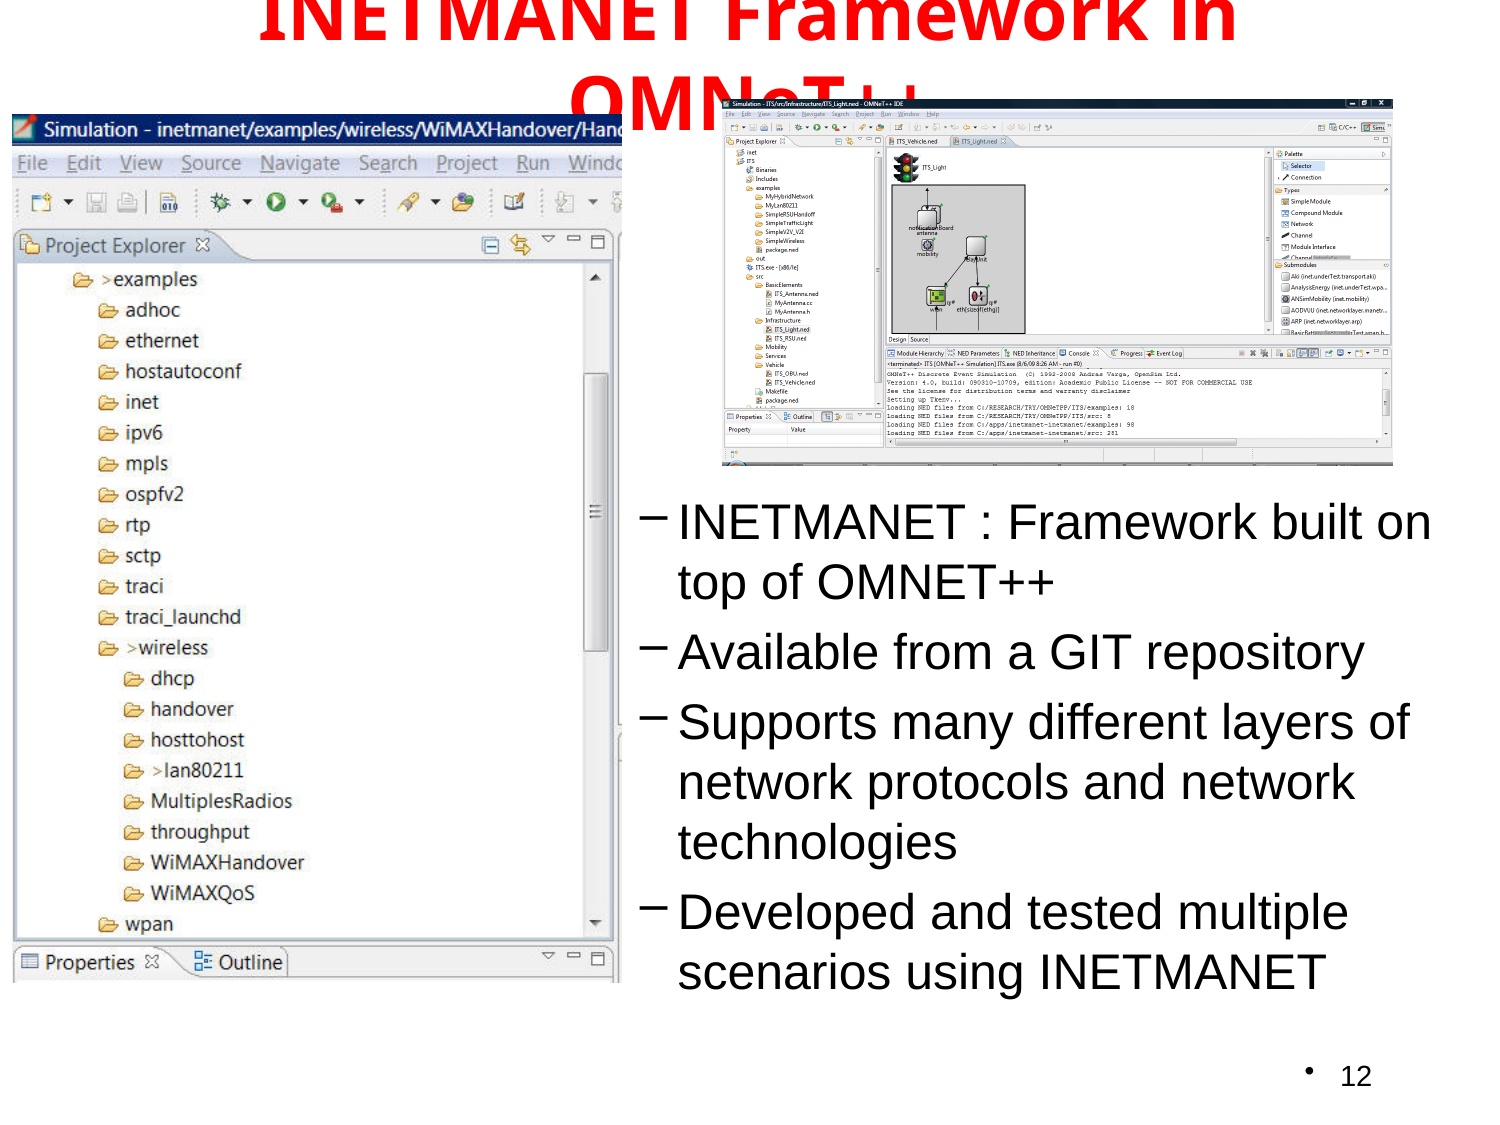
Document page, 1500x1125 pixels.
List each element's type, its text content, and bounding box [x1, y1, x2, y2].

slide_number 12 [1074, 1049, 1388, 1101]
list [12, 114, 622, 983]
title INETMANET Framework in OMNeT++ [112, 0, 1388, 116]
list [722, 99, 1393, 466]
list INETMANET : Framework built on top of OMNET++ Available from a GIT repository Supports many different layers of network protocols and network technologies Developed and tested multiple scenarios using INETMANET [626, 481, 1500, 926]
